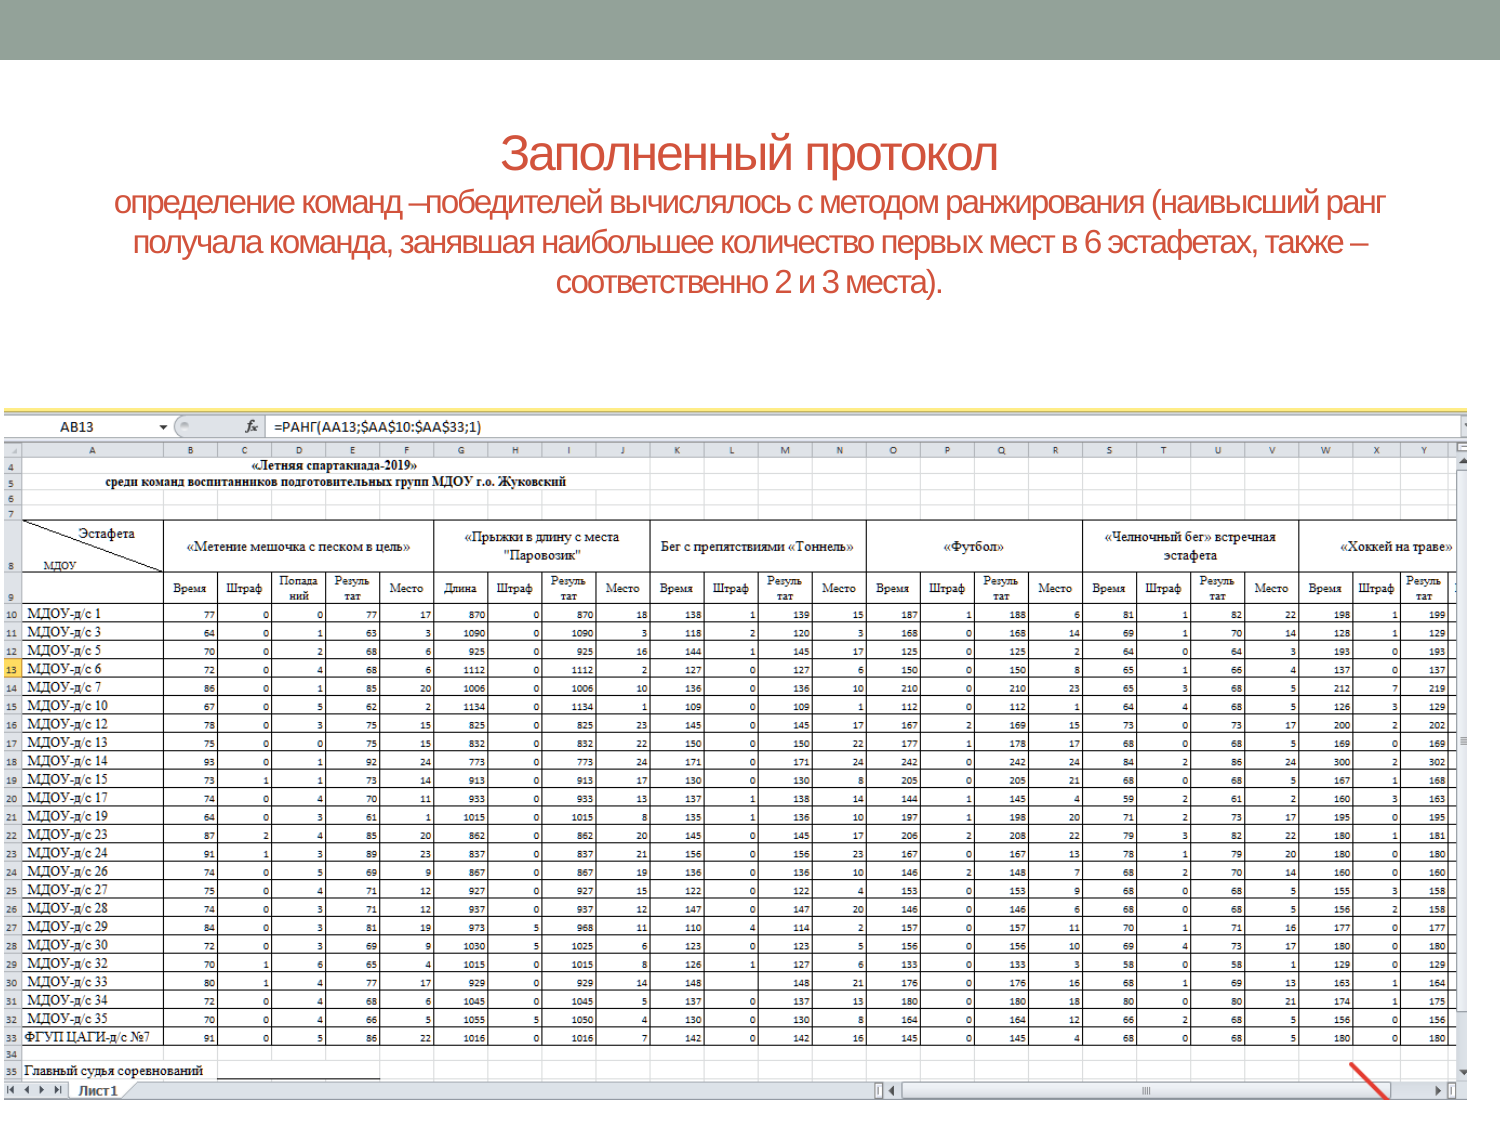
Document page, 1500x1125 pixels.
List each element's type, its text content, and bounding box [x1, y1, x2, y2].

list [4, 408, 1467, 1100]
title Заполненный протокол определение команд –победителей вычислялось с методом ранжирования (наивысший ранг получала команда, занявшая наибольшее количество первых мест в 6 эстафетах, также – соответственно 2 и 3 места). [75, 87, 1425, 374]
